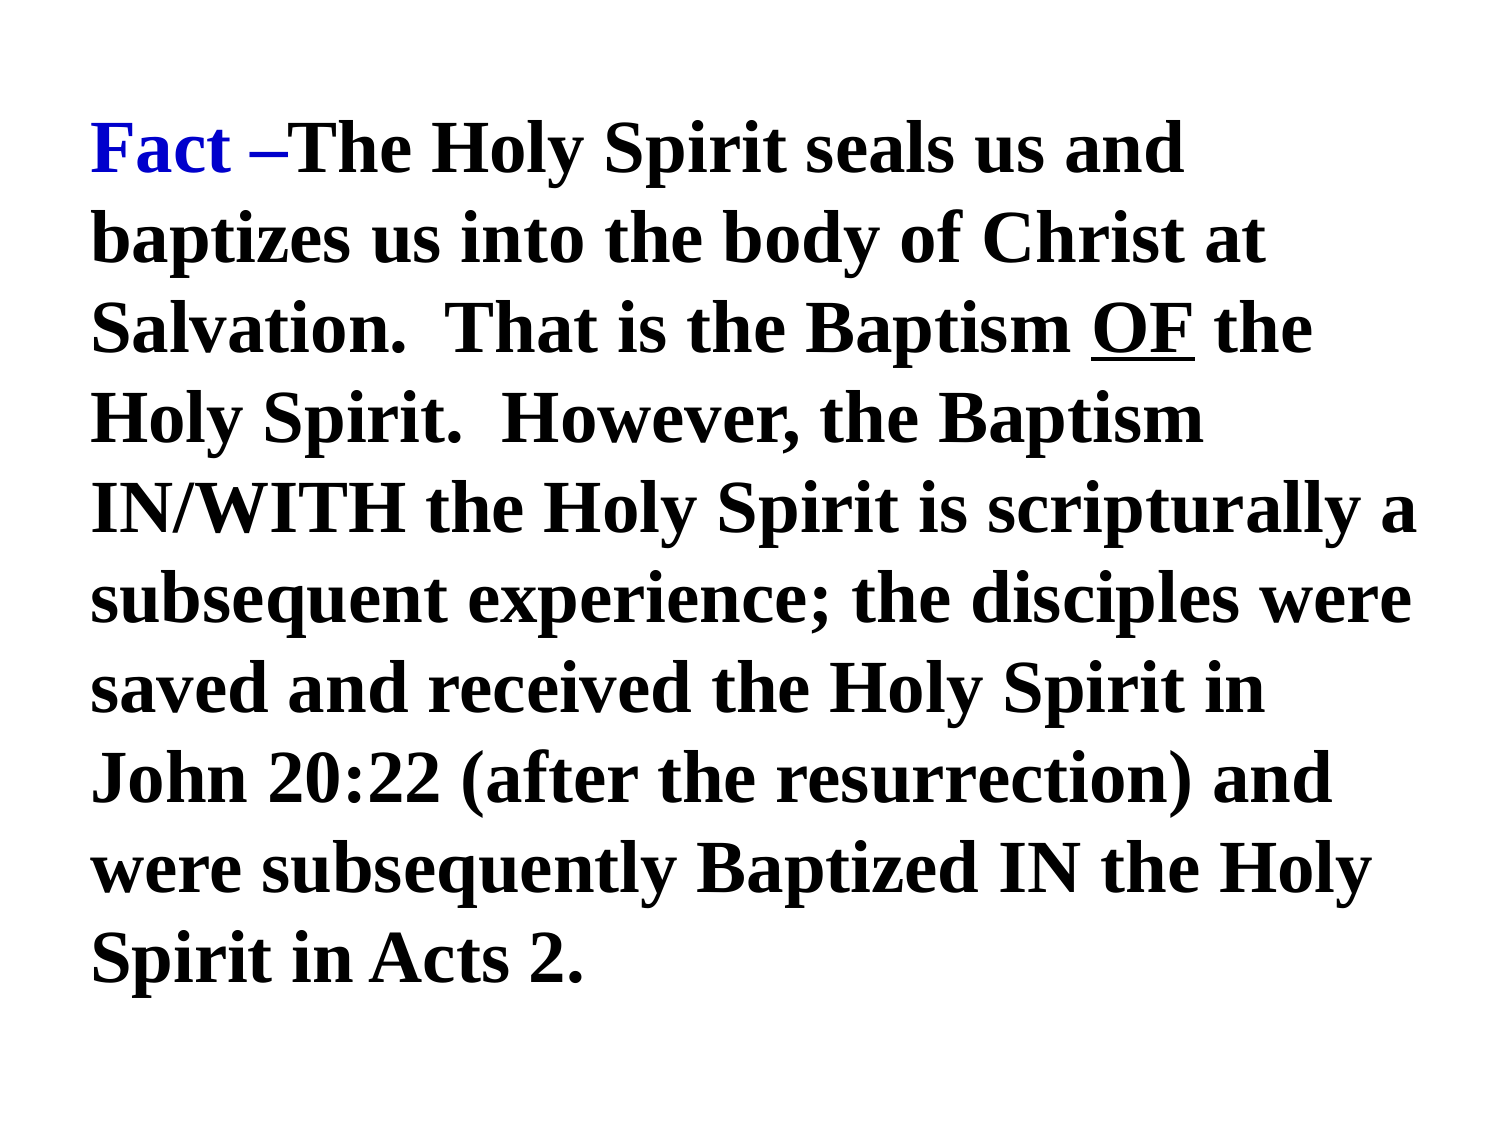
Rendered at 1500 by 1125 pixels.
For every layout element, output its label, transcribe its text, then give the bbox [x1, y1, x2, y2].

title Fact –The Holy Spirit seals us and baptizes us into the body of Christ at Salvation. That is the Baptism OF the Holy Spirit. However, the Baptism IN/WITH the Holy Spirit is scripturally a subsequent experience; the disciples were saved and received the Holy Spirit in John 20:22 (after the resurrection) and were subsequently Baptized IN the Holy Spirit in Acts 2. [75, 45, 1450, 1050]
